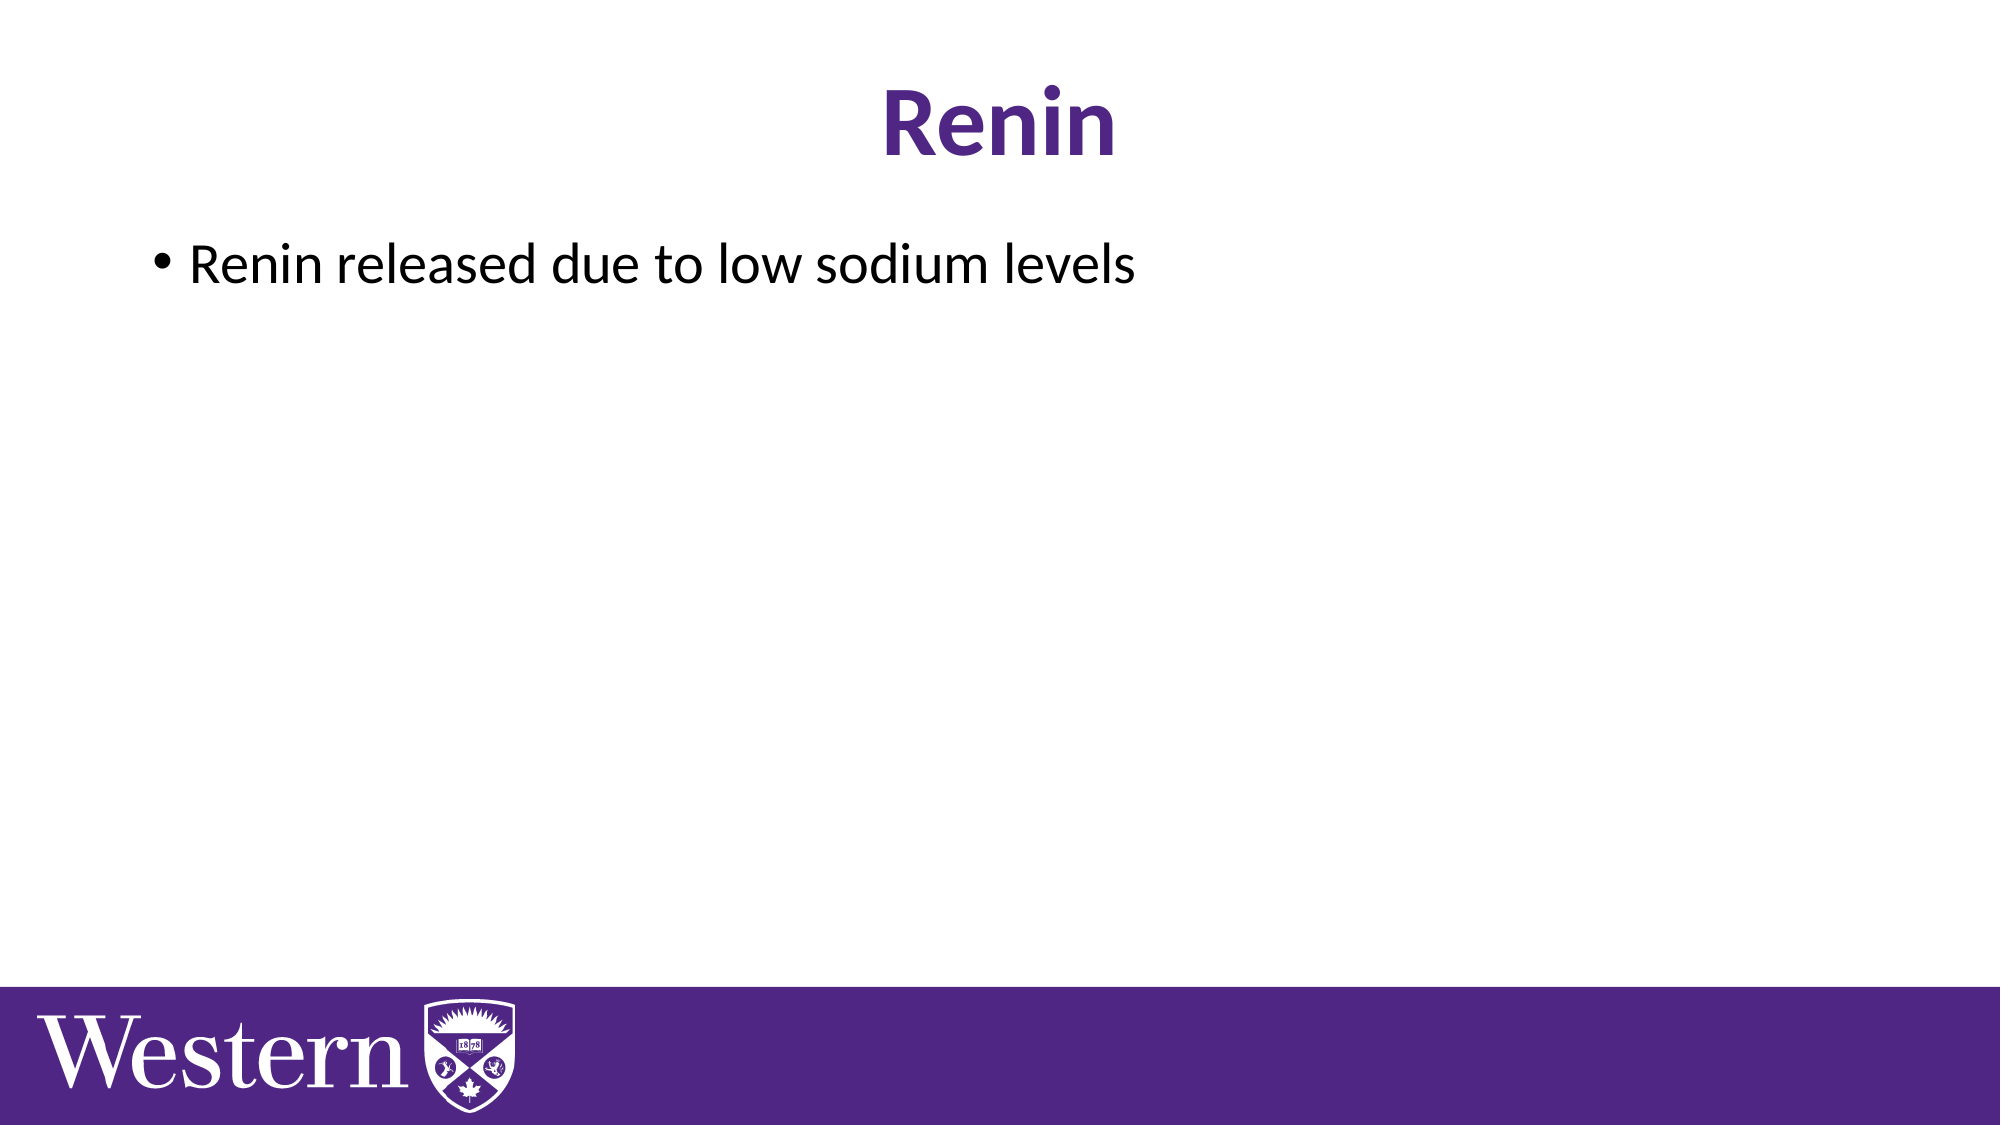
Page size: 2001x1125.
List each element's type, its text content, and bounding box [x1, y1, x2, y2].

title Renin [137, 32, 1863, 213]
list Renin released due to low sodium levels [137, 225, 1863, 917]
picture [37, 999, 515, 1113]
text_box [0, 986, 2000, 1125]
